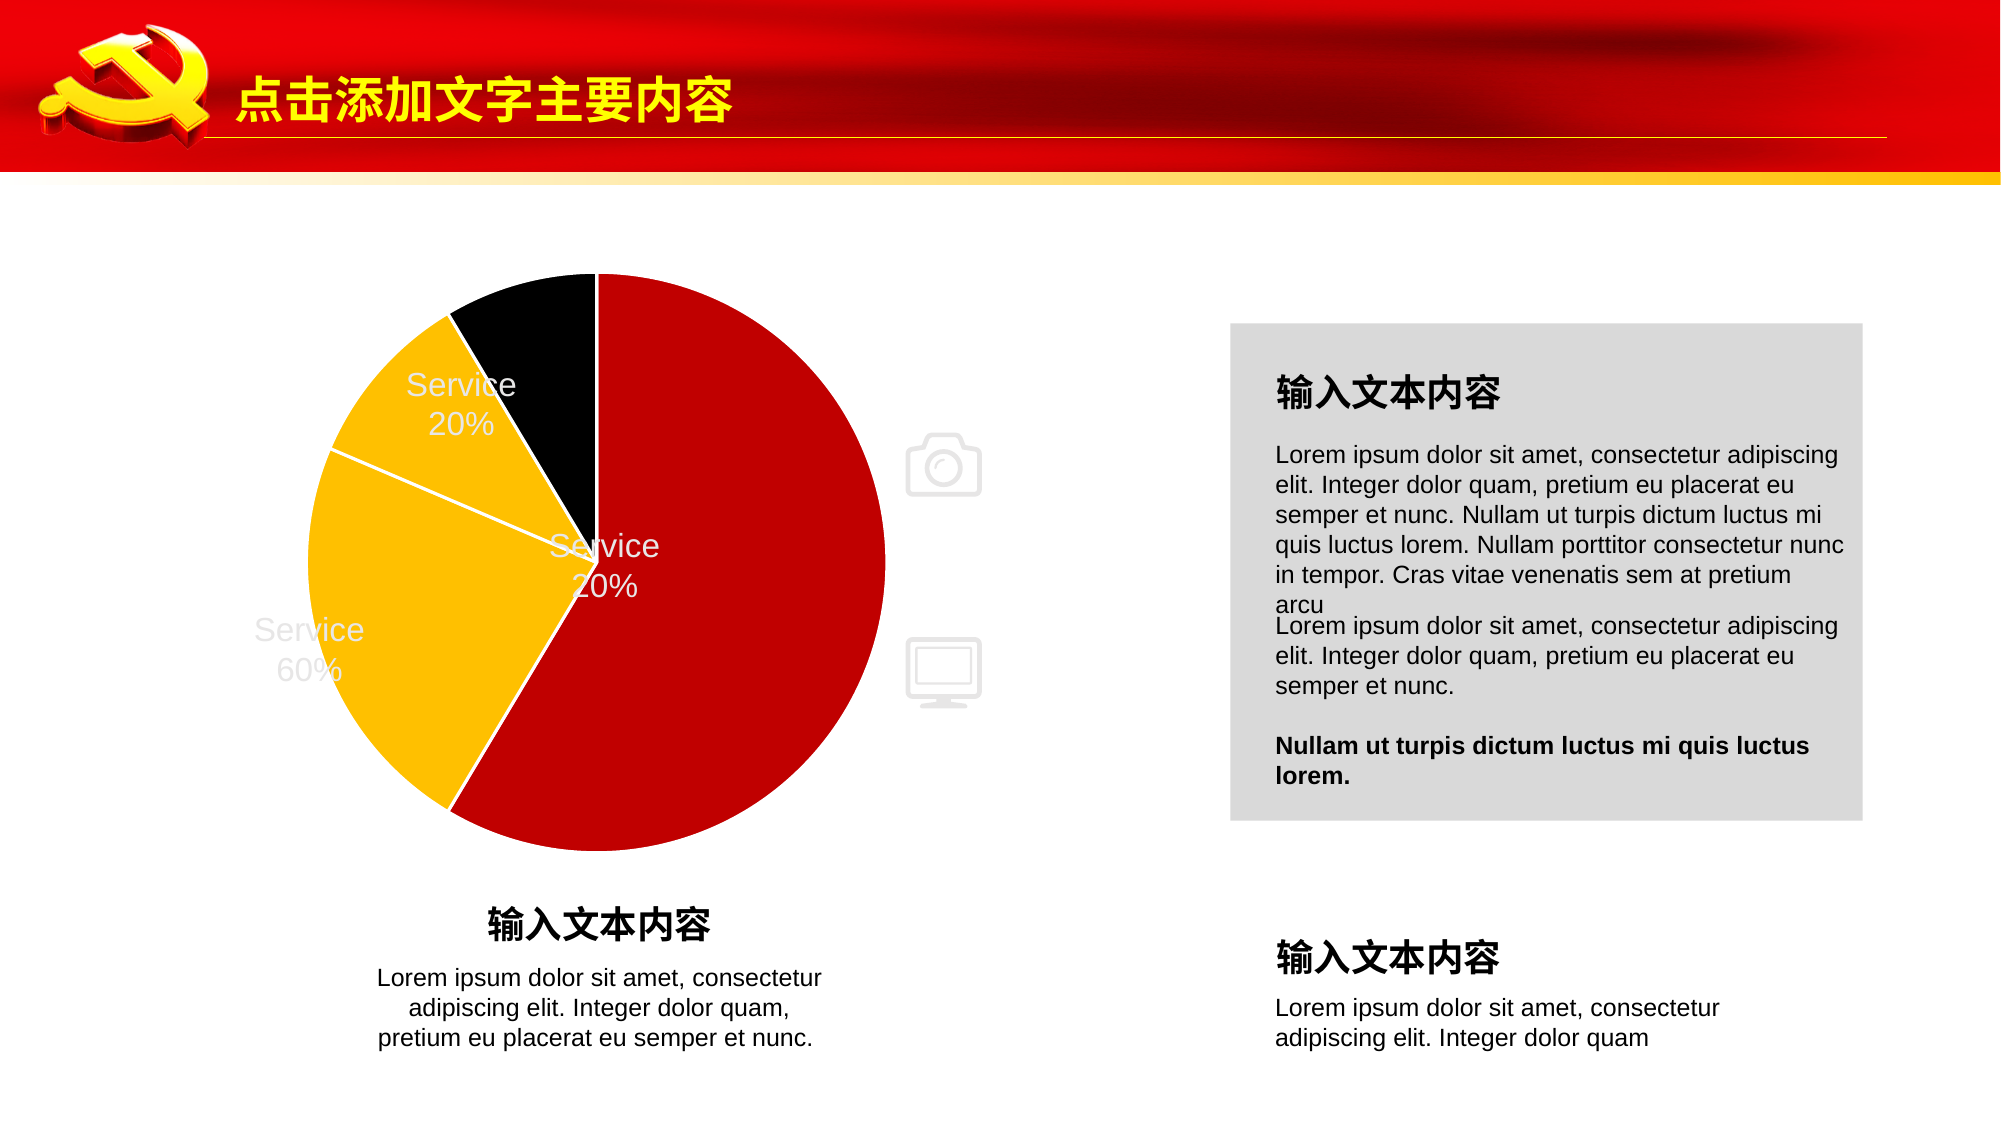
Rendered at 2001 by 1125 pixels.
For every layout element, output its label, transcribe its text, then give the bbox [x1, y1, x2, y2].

picture [0, 0, 2001, 173]
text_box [1191, 173, 1195, 184]
text_box 输入文本内容 [1261, 926, 1517, 984]
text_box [1250, 173, 1257, 184]
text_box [1230, 323, 1863, 821]
text_box Lorem ipsum dolor sit amet, consectetur adipiscing elit. Integer dolor quam, pretium eu placerat eu semper et nunc. [349, 954, 850, 1059]
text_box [125, 260, 1069, 865]
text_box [1159, 173, 1163, 184]
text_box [1133, 173, 1140, 184]
text_box Lorem ipsum dolor sit amet, consectetur adipiscing elit. Integer dolor quam [1260, 984, 1757, 1059]
text_box 输入文本内容 [472, 893, 728, 954]
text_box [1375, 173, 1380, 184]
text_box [1344, 173, 1348, 184]
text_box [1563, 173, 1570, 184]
